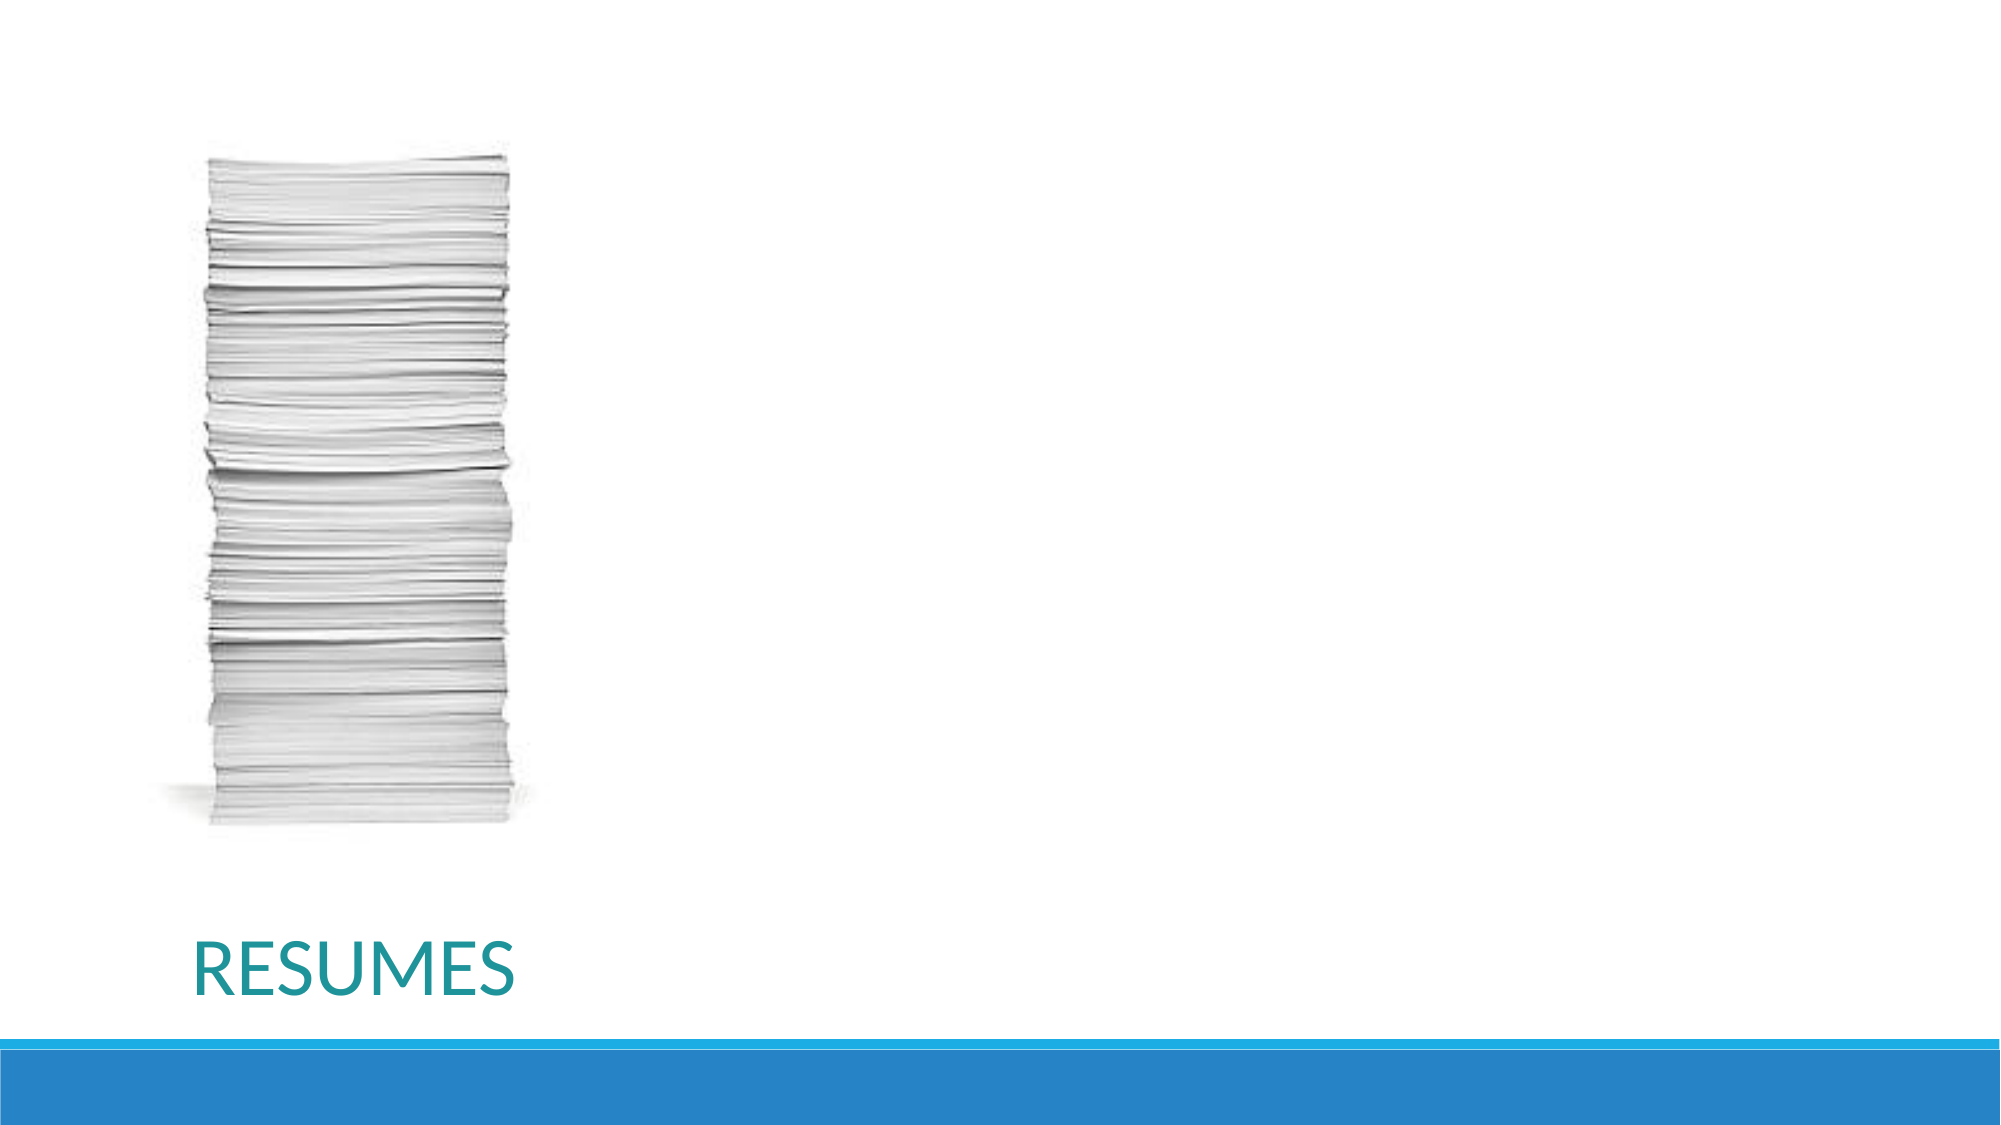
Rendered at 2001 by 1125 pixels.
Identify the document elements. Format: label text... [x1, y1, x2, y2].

picture [100, 41, 608, 905]
text_box RESUMES [15, 904, 693, 1020]
